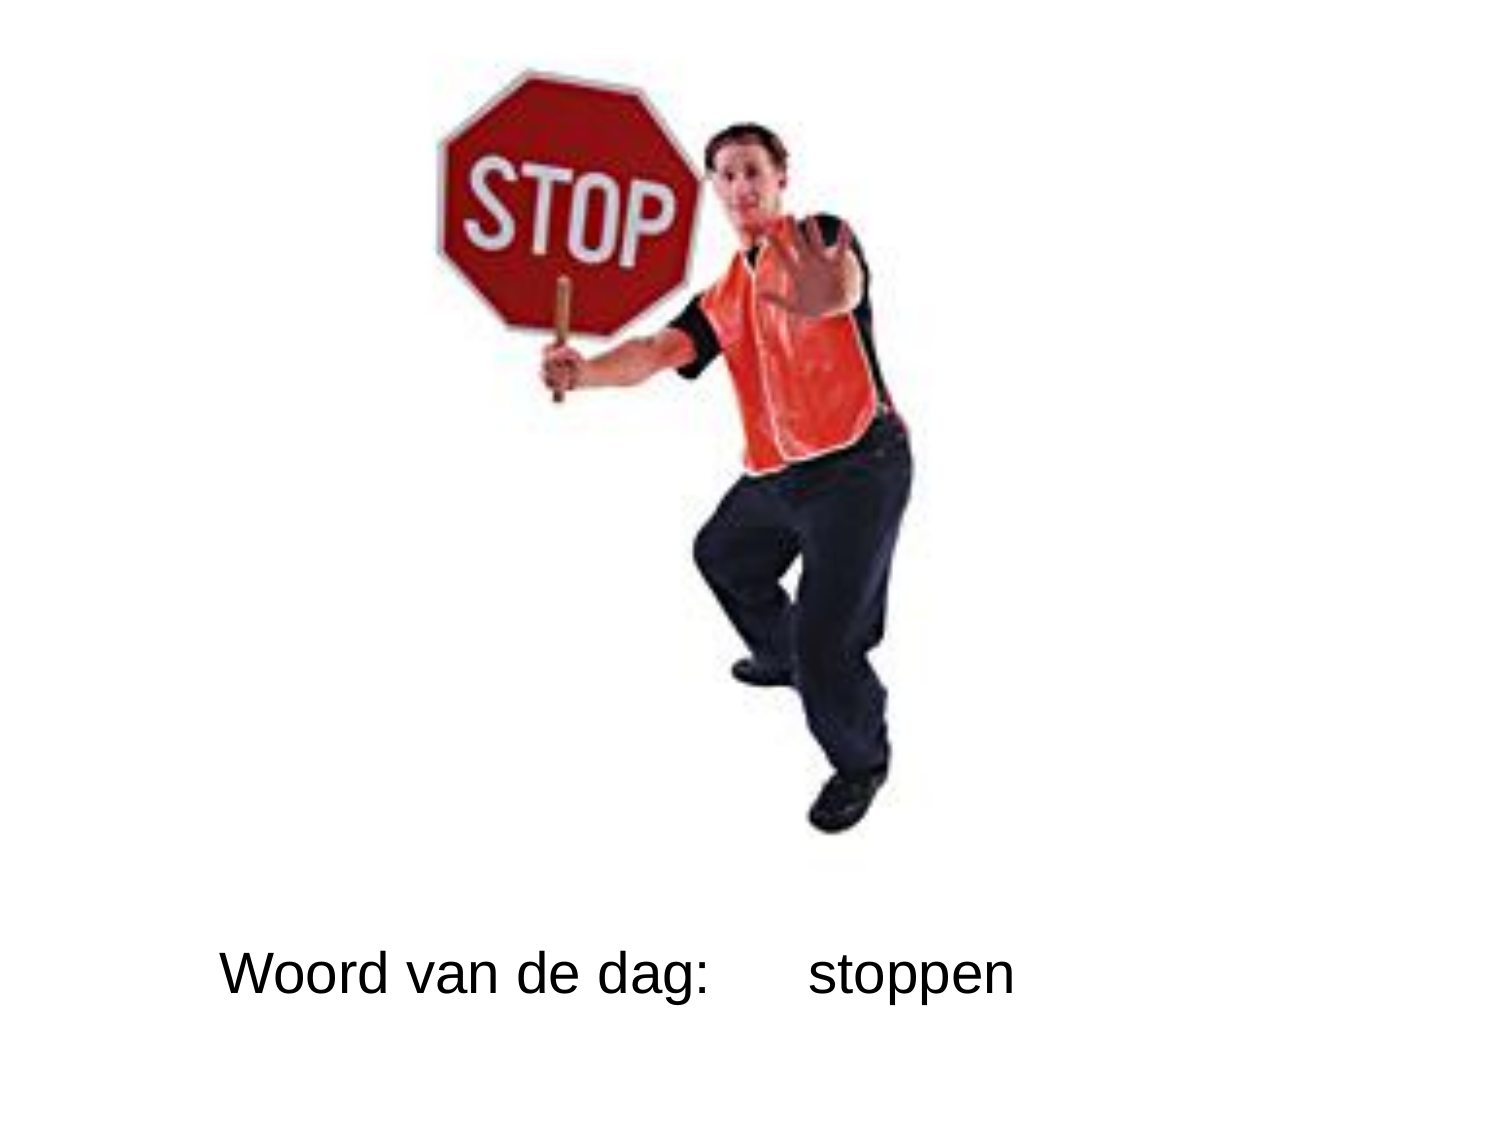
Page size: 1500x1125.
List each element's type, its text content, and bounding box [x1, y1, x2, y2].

picture [371, 0, 1033, 894]
text_box Woord van de dag: stoppen [204, 927, 1350, 1014]
